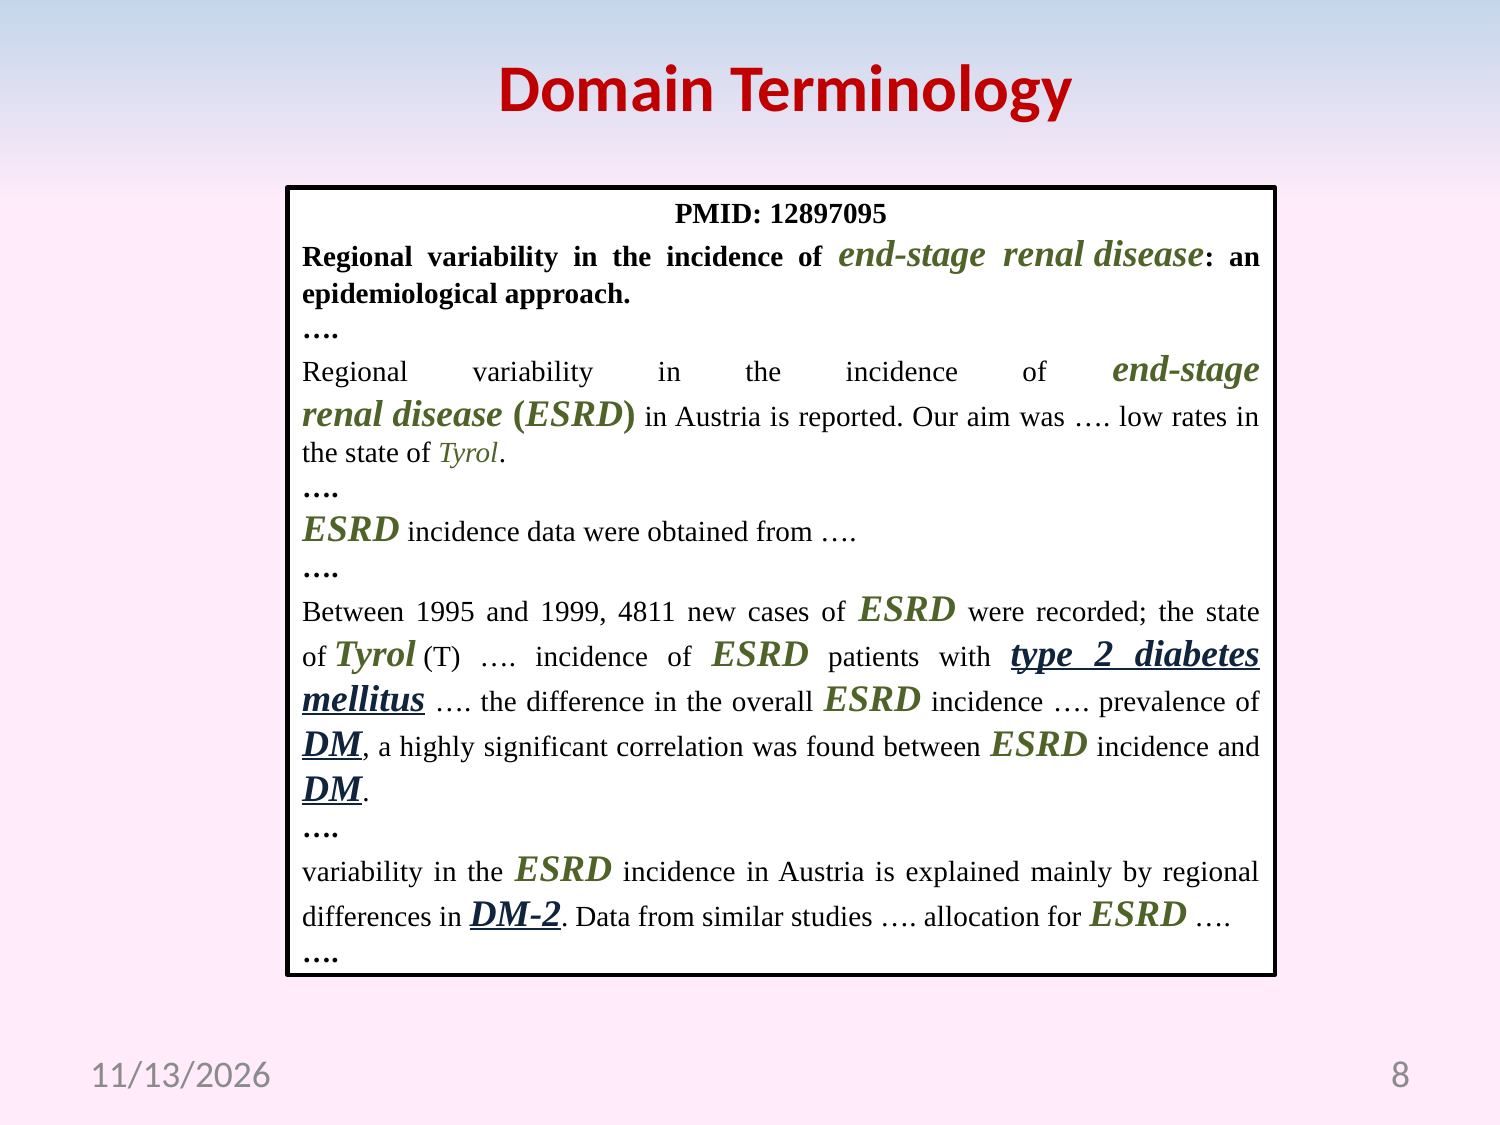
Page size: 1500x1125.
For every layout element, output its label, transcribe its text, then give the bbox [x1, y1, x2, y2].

slide_number 8 [1074, 1042, 1425, 1103]
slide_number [75, 1042, 425, 1103]
text_box Domain Terminology [483, 37, 1089, 133]
text_box PMID: 12897095 Regional variability in the incidence of end-stage renal disease: an epidemiological approach. …. Regional variability in the incidence of end-stage renal disease (ESRD) in Austria is reported. Our aim was …. low rates in the state of Tyrol. …. ESRD incidence data were obtained from …. …. Between 1995 and 1999, 4811 new cases of ESRD were recorded; the state of Tyrol (T) …. incidence of ESRD patients with type 2 diabetes mellitus …. the difference in the overall ESRD incidence …. prevalence of DM, a highly significant correlation was found between ESRD incidence and DM. …. variability in the ESRD incidence in Austria is explained mainly by regional differences in DM-2. Data from similar studies …. allocation for ESRD …. …. [285, 185, 1277, 977]
